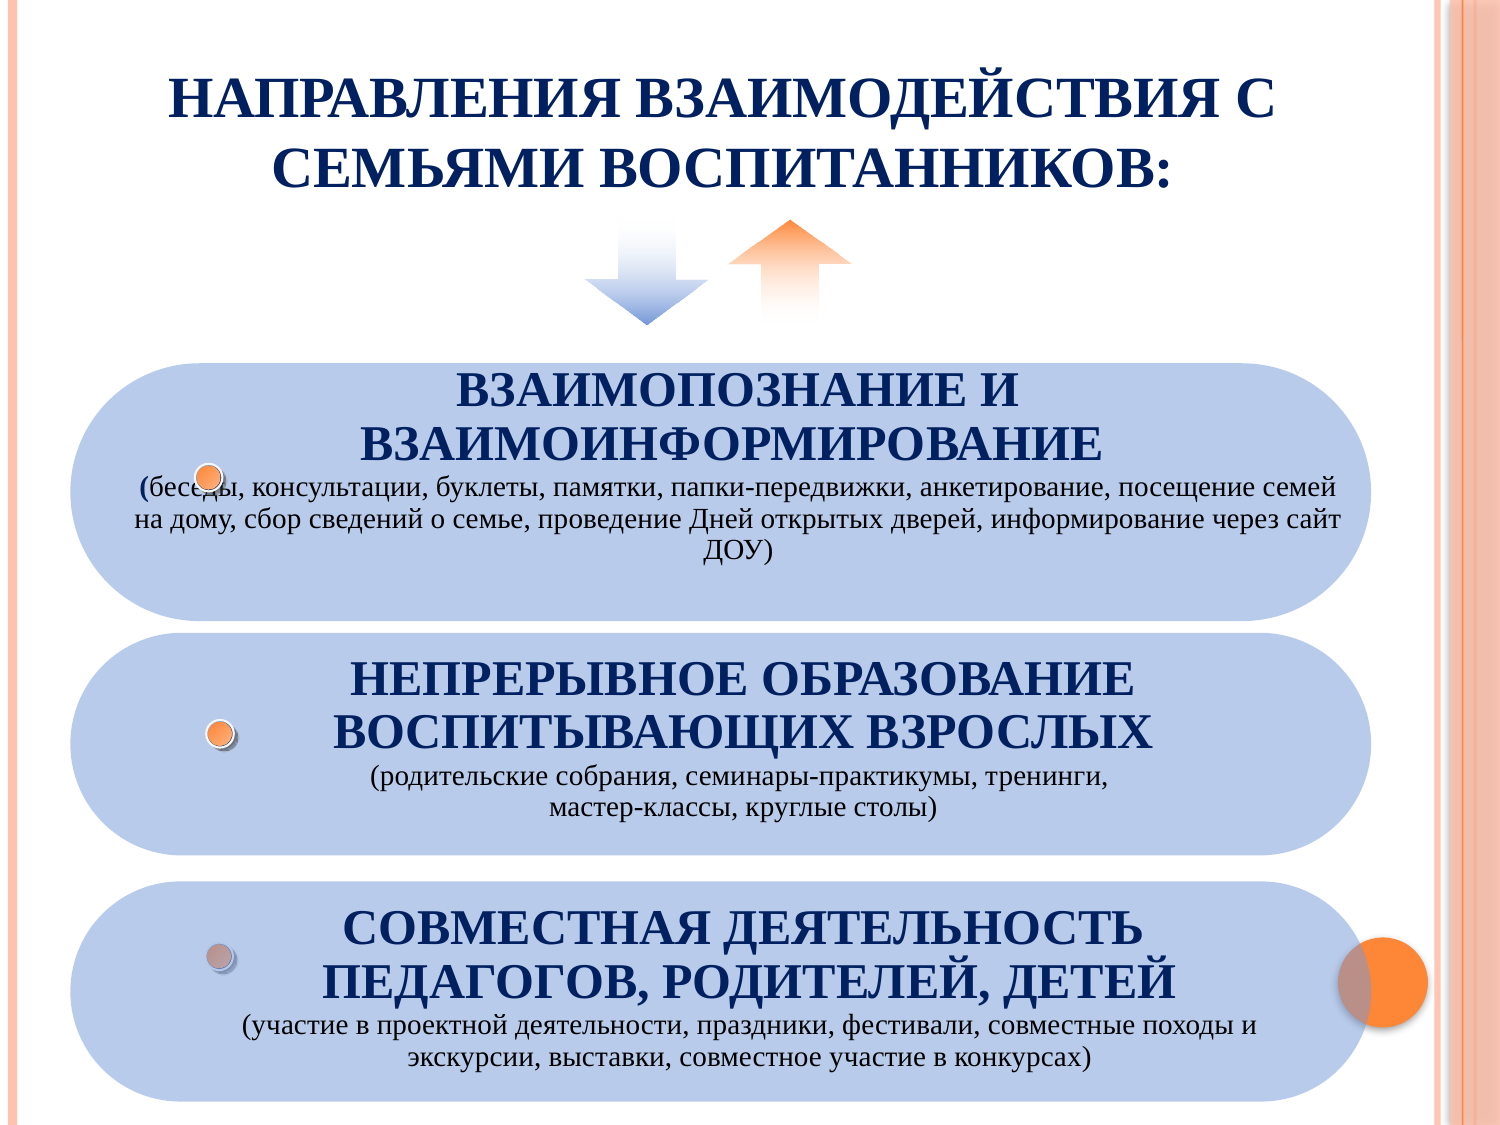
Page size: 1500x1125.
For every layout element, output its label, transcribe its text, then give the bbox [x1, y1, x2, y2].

title Направления взаимодействия с семьями воспитанников: [137, 42, 1309, 207]
text_box [70, 881, 1327, 1102]
text_box [1336, 910, 1372, 1073]
text_box СОВМЕСТНАЯ ДЕЯТЕЛЬНОСТЬ ПЕДАГОГОВ, РОДИТЕЛЕЙ, ДЕТЕЙ (участие в проектной деятельности, праздники, фестивали, совместные походы и экскурсии, выставки, совместное участие в конкурсах) [163, 894, 1336, 1080]
text_box [1360, 439, 1372, 545]
text_box [727, 219, 852, 325]
text_box [70, 392, 1342, 622]
text_box ВЗАИМОПОЗНАНИЕ И ВЗАИМОИНФОРМИРОВАНИЕ (беседы, консультации, буклеты, памятки, папки-передвижки, анкетирование, посещение семей на дому, сбор сведений о семье, проведение Дней открытых дверей, информирование через сайт ДОУ) [117, 356, 1360, 574]
text_box [70, 632, 1372, 856]
text_box [584, 216, 709, 325]
text_box НЕПРЕРЫВНОЕ ОБРАЗОВАНИЕ ВОСПИТЫВАЮЩИХ ВЗРОСЛЫХ (родительские собрания, семинары-практикумы, тренинги, мастер-классы, круглые столы) [199, 644, 1288, 830]
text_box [194, 463, 223, 492]
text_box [204, 941, 234, 971]
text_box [205, 719, 235, 749]
